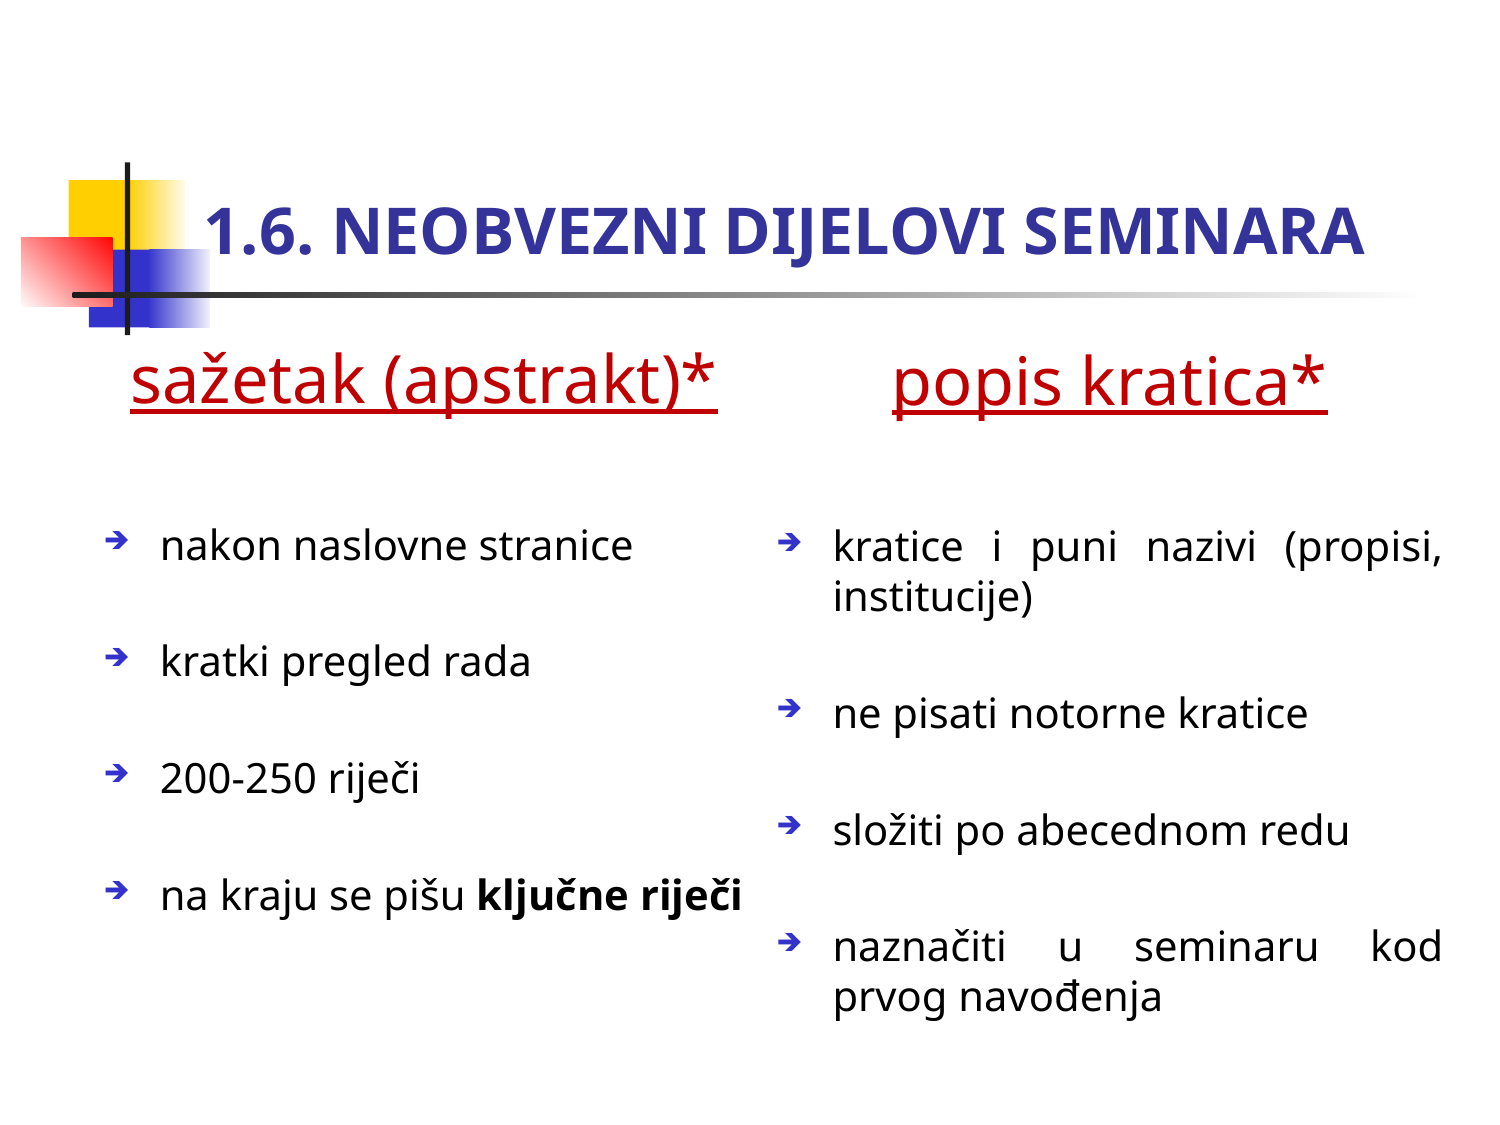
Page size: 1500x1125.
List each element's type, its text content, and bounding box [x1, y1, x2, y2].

list popis kratica* kratice i puni nazivi (propisi, institucije) ne pisati notorne kratice složiti po abecednom redu naznačiti u seminaru kod prvog navođenja [761, 331, 1459, 1083]
title 1.6. NEOBVEZNI DIJELOVI SEMINARA [188, 35, 1468, 275]
list sažetak (apstrakt)* nakon naslovne stranice kratki pregled rada 200-250 riječi na kraju se pišu ključne riječi [88, 329, 761, 1005]
